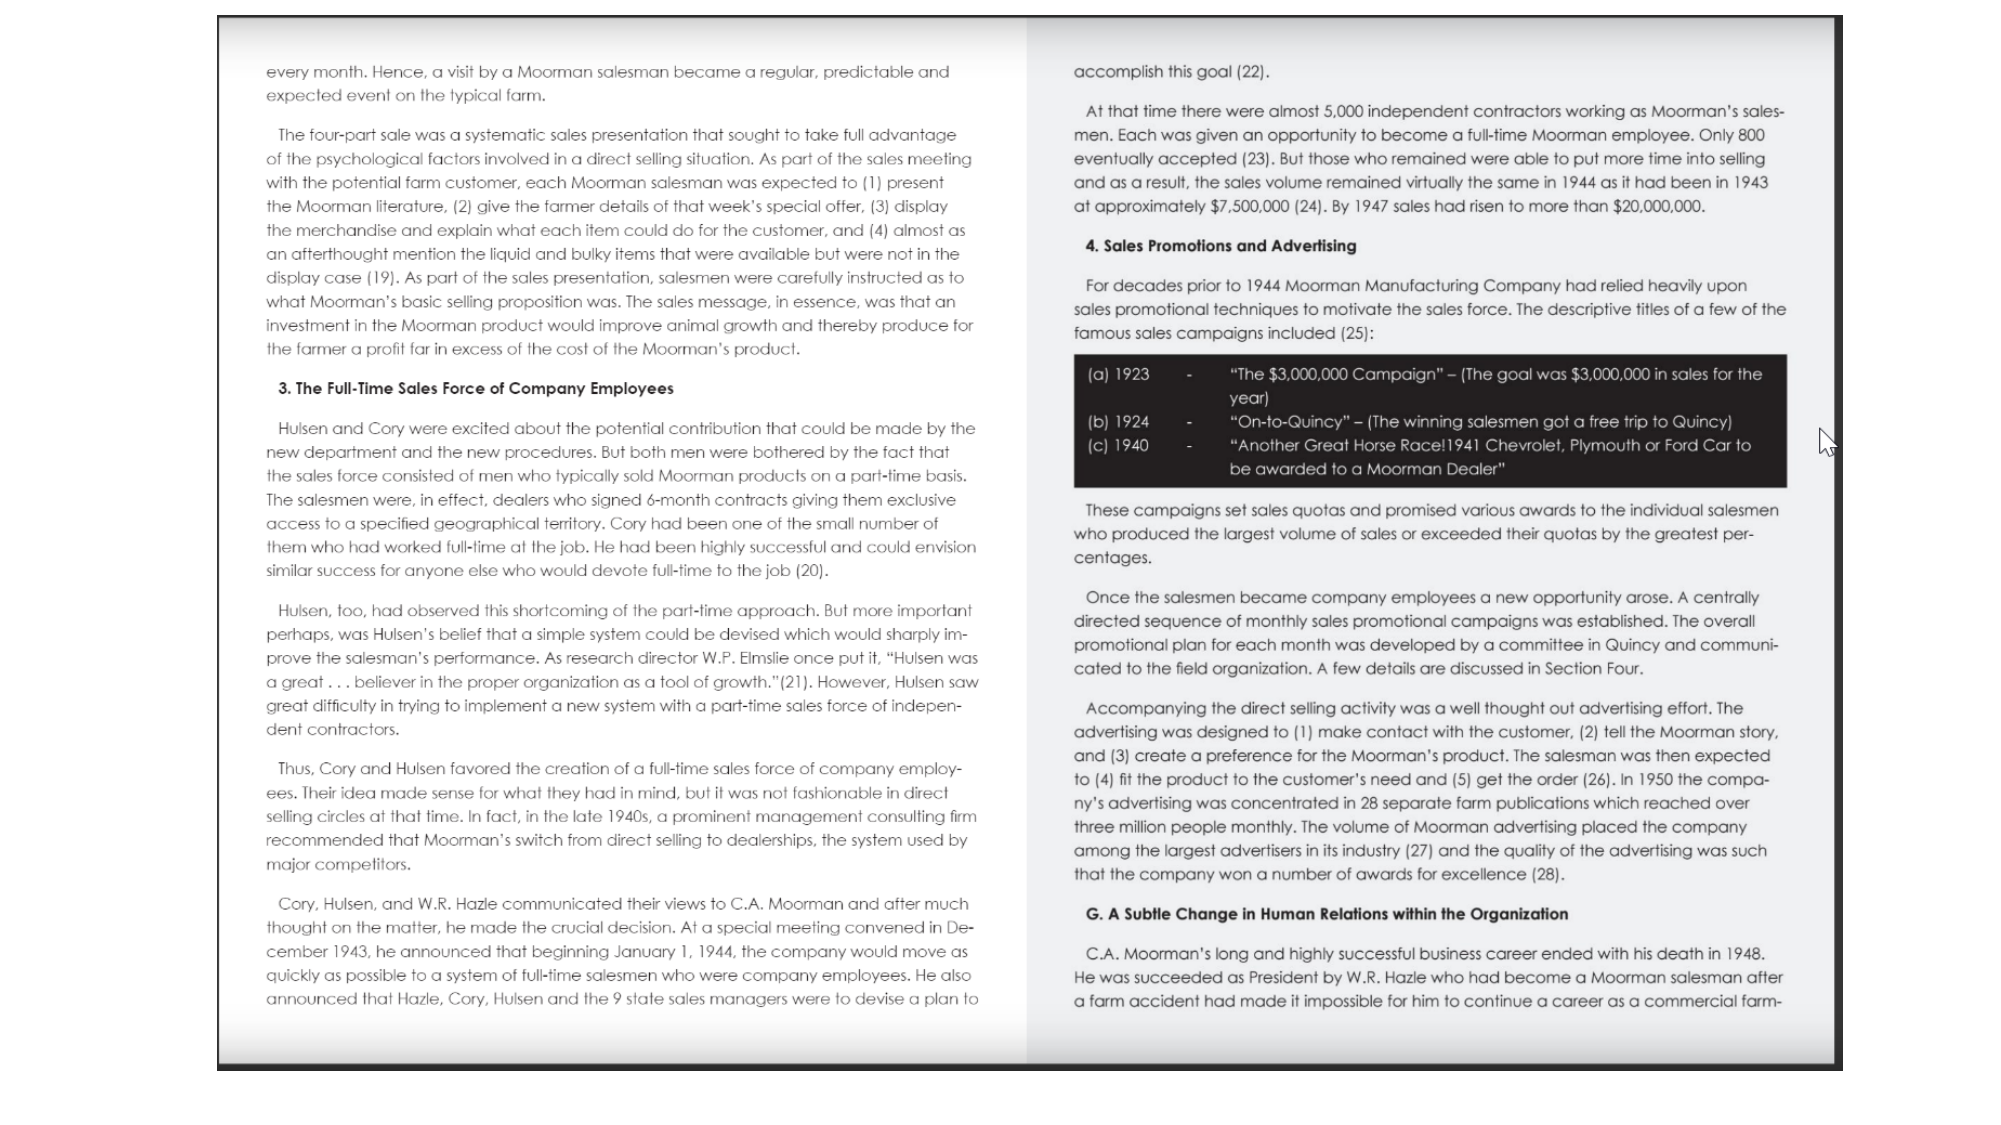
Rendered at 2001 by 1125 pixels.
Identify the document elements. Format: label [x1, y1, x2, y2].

picture [217, 15, 1843, 1071]
